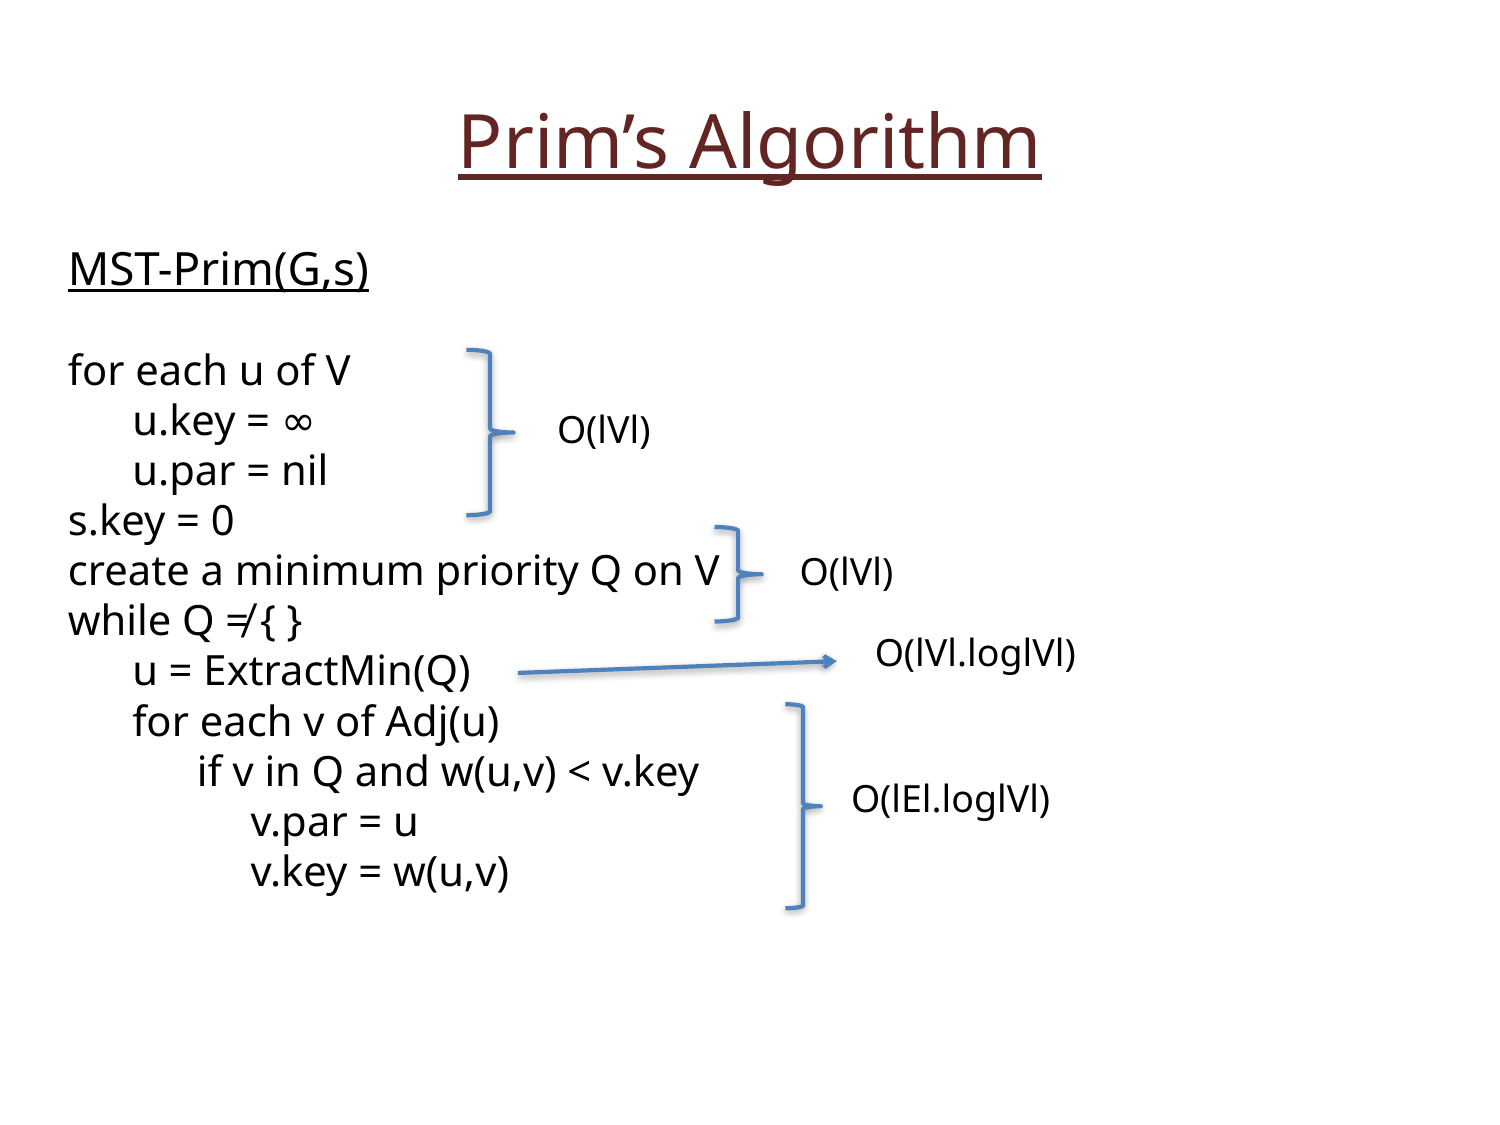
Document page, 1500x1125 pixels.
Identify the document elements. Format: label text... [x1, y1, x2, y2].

text_box O(lEl.loglVl) [836, 767, 1066, 828]
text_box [517, 660, 838, 674]
text_box O(lVl.loglVl) [860, 621, 1092, 682]
text_box O(lVl) [542, 399, 666, 459]
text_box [750, 576, 764, 583]
text_box Prim’s Algorithm [74, 45, 1425, 219]
text_box [53, 219, 1436, 1059]
text_box [785, 702, 823, 911]
text_box [714, 524, 764, 624]
text_box O(lVl) [784, 540, 909, 600]
text_box MST-Prim(G,s) for each u of V u.key = ∞ u.par = nil s.key = 0 create a minimum priority Q on V while Q ≠ { } u = ExtractMin(Q) for each v of Adj(u) if v in Q and w(u,v) < v.key v.par = u v.key = w(u,v) [53, 231, 750, 902]
text_box [466, 347, 516, 518]
